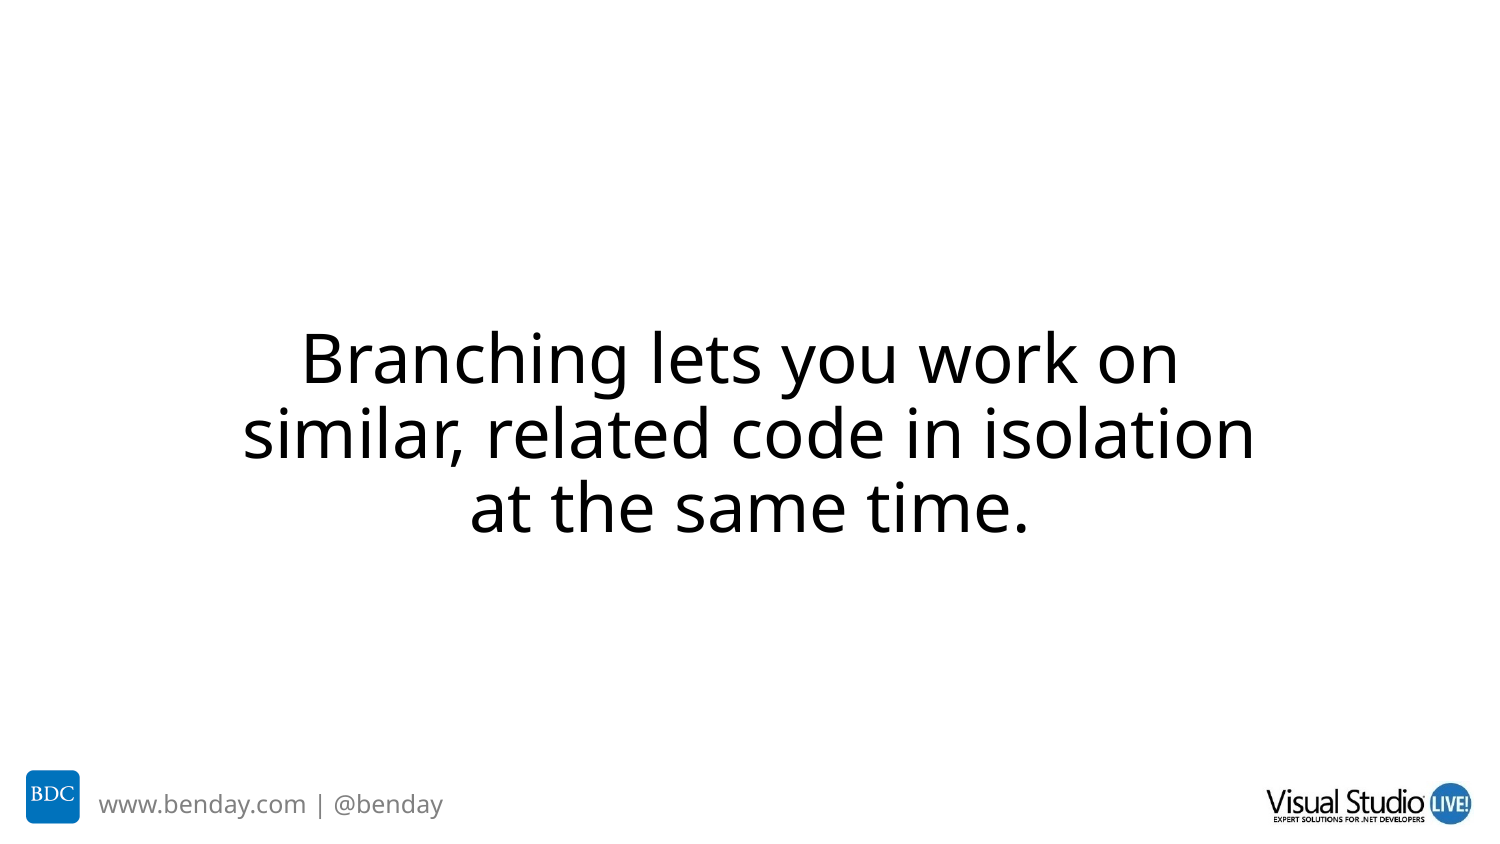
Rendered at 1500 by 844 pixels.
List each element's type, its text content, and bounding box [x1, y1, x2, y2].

picture [18, 759, 86, 830]
title Branching lets you work on similar, related code in isolation at the same time. [103, 44, 1397, 827]
picture [1397, 781, 1474, 827]
